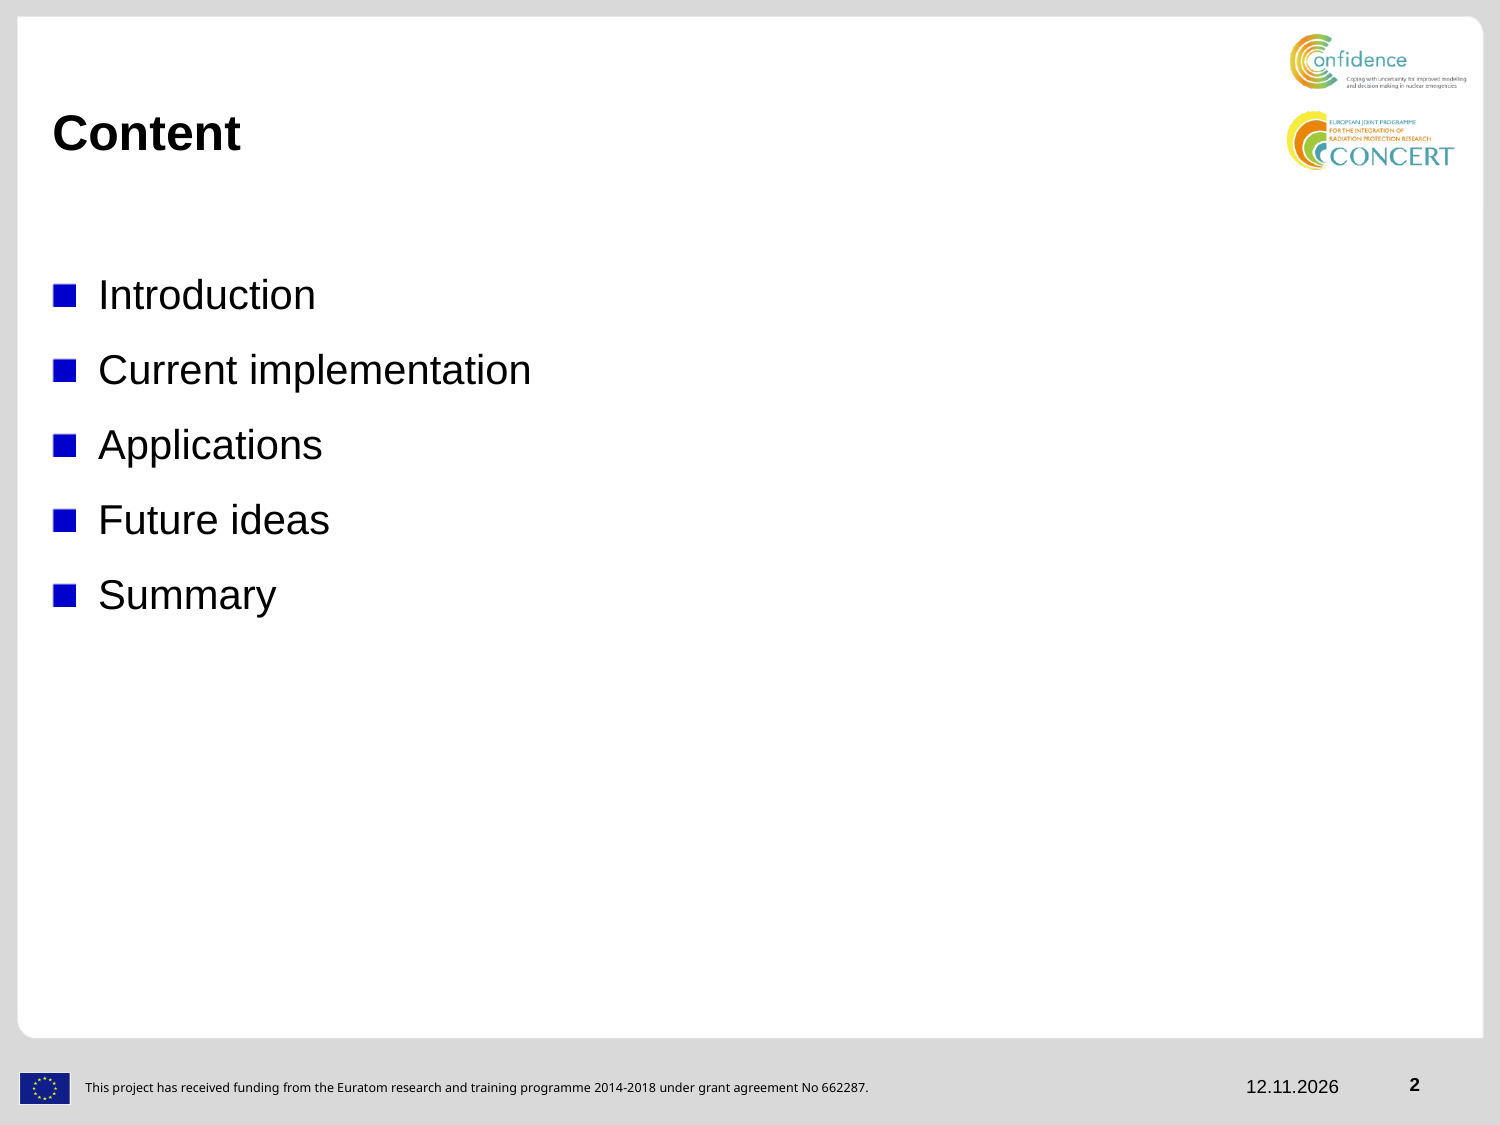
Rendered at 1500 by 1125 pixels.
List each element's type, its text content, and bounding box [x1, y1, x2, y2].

title Content [52, 75, 1227, 161]
list Introduction Current implementation Applications Future ideas Summary [46, 267, 1447, 1019]
picture [0, 0, 1500, 1125]
